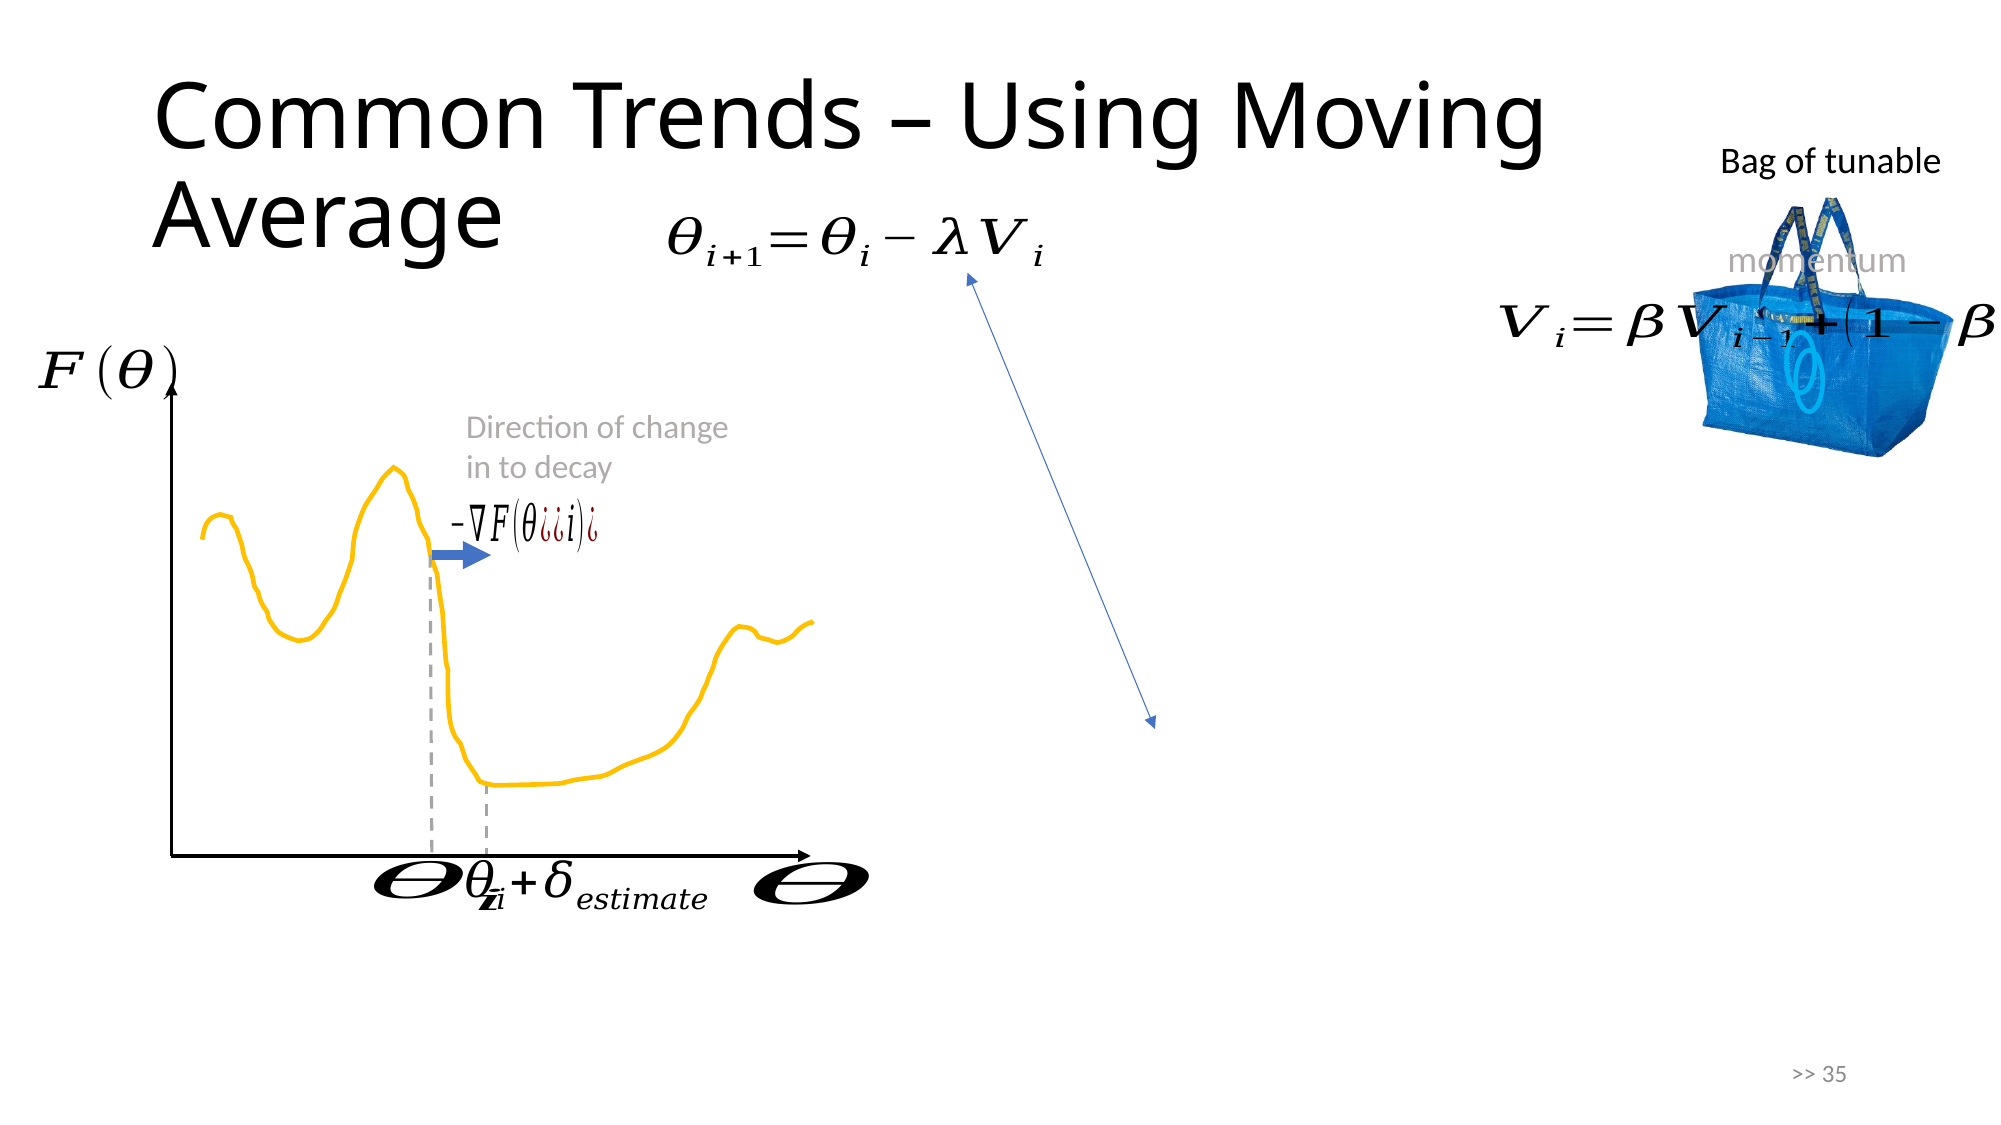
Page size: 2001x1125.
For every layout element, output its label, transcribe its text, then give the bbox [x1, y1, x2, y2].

picture [1687, 191, 1959, 464]
title Common Trends – Using Moving Average [137, 59, 1863, 278]
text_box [967, 272, 1155, 729]
text_box [201, 466, 432, 642]
text_box Bag of tunable [1705, 128, 1957, 189]
text_box [432, 560, 814, 786]
slide_number >> 35 [1412, 1042, 1863, 1103]
